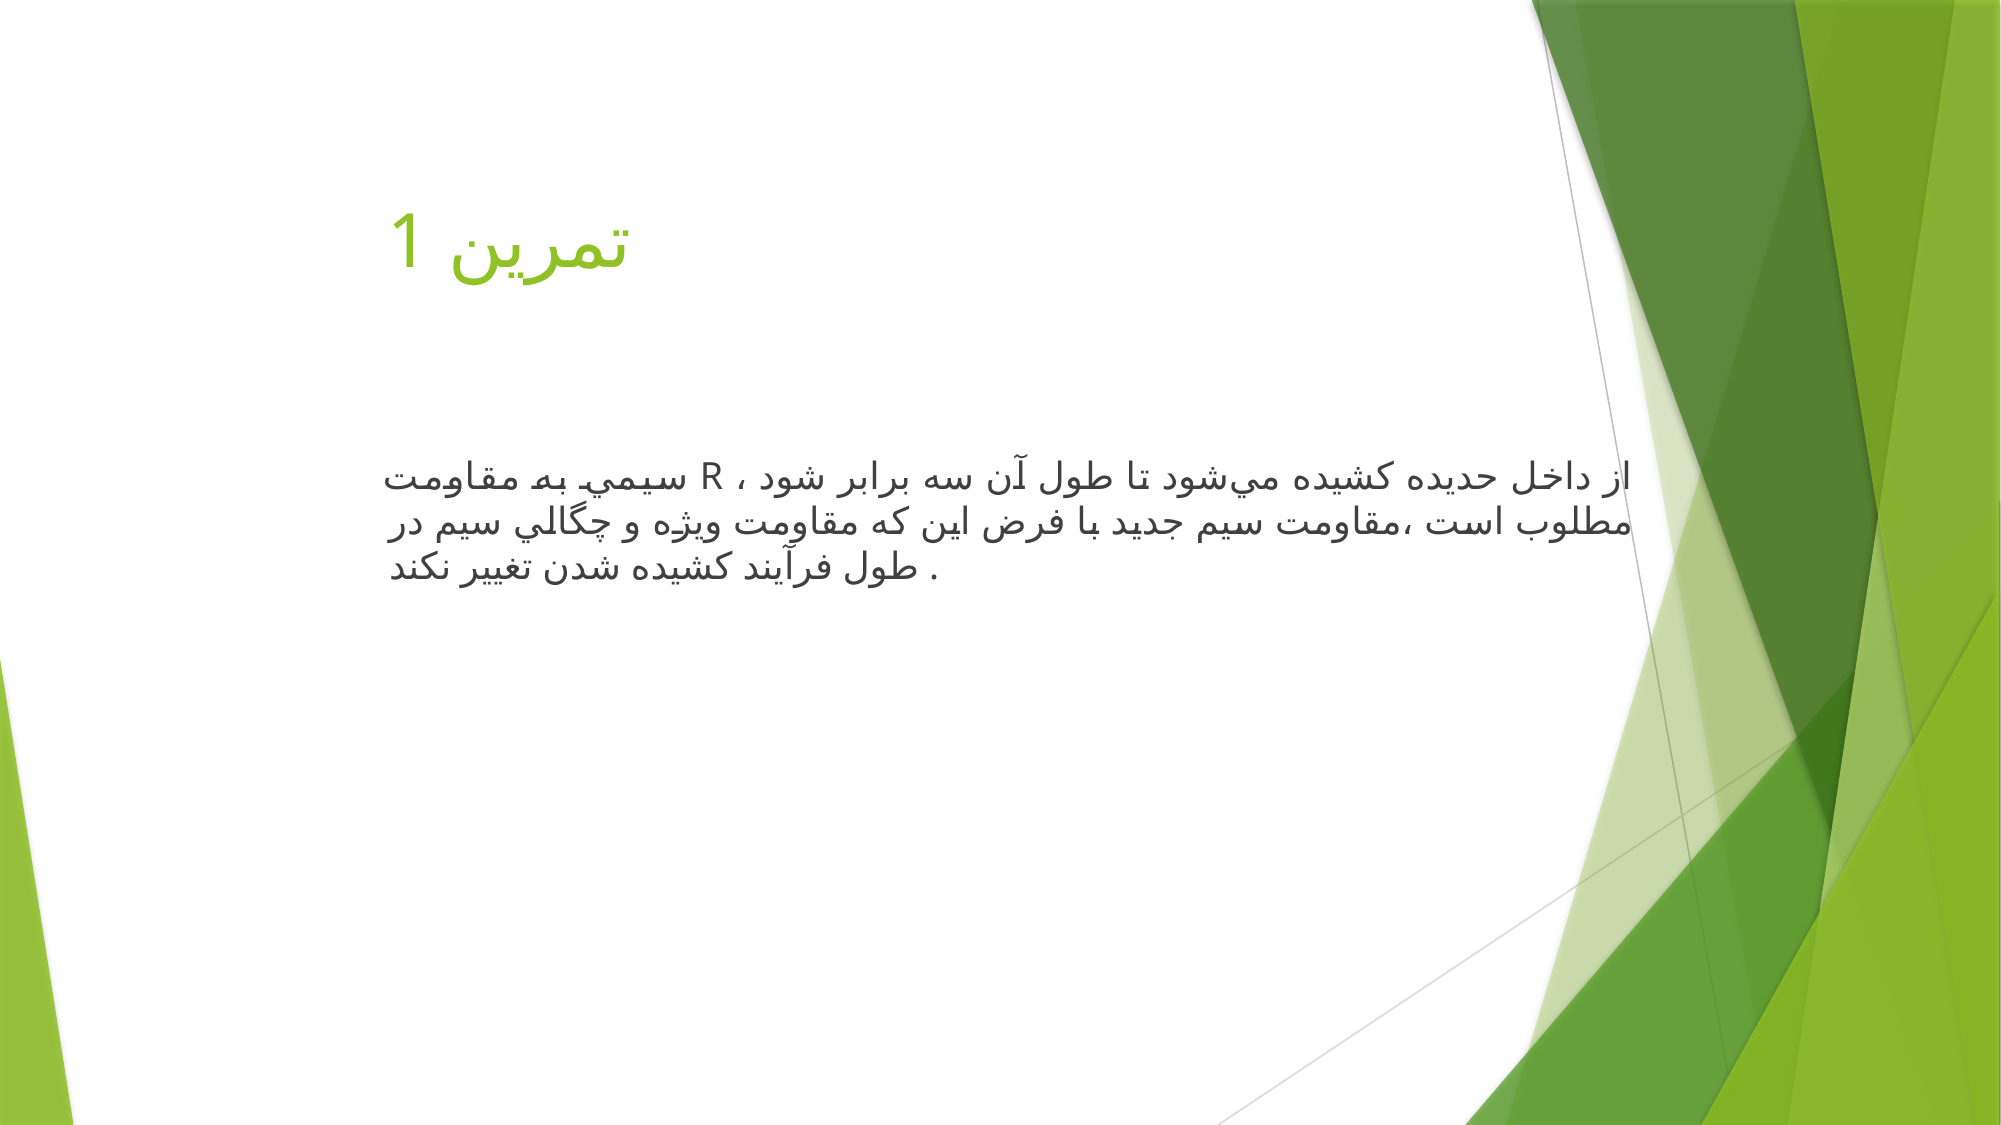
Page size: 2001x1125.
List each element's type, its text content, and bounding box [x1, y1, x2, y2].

title تمرين 1 [372, 184, 1686, 323]
list سيمي به مقاومت R از داخل حديده كشيده مي‌شود تا طول آن سه برابر شود ، مطلوب است ،مقاومت سيم جديد با فرض اين كه مقاومت ويژه و چگالي سيم در طول فرآيند كشيده شدن تغيير نكند . [373, 444, 1649, 717]
